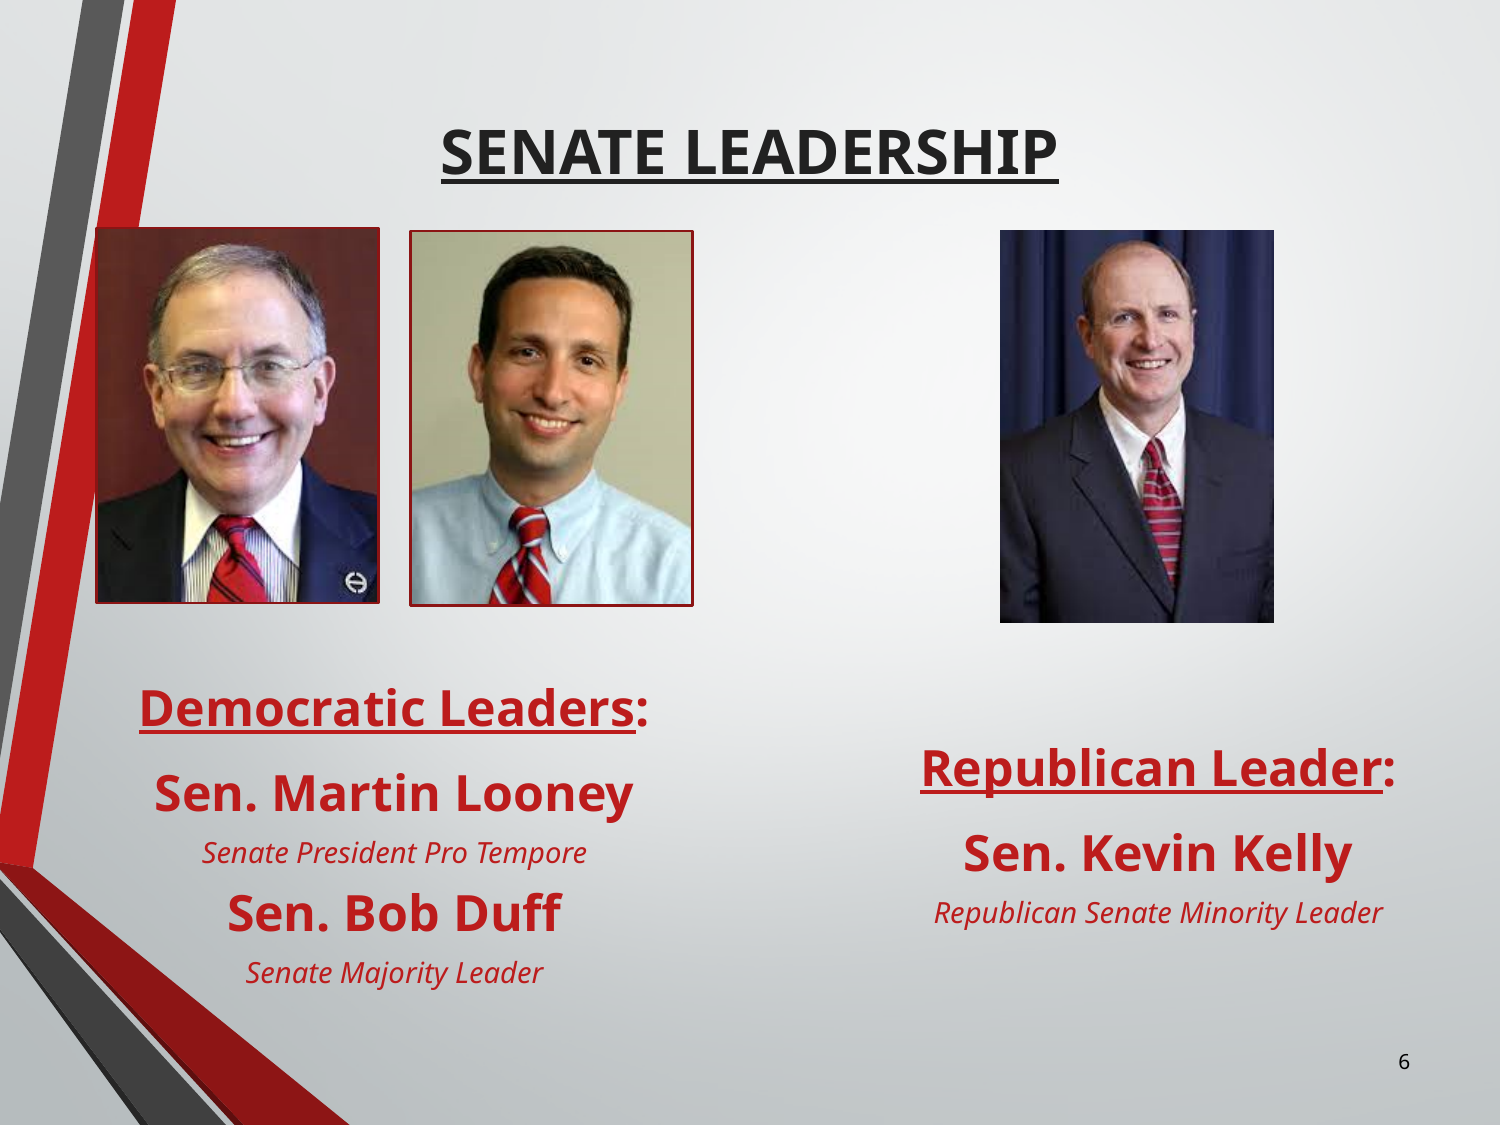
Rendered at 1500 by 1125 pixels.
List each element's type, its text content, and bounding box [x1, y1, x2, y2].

text_box [95, 227, 380, 604]
text_box [409, 230, 694, 607]
list Democratic Leaders: Sen. Martin Looney Senate President Pro Tempore Sen. Bob Duff Senate Majority Leader [96, 657, 693, 1008]
picture [1000, 230, 1274, 623]
text_box Republican Leader: Sen. Kevin Kelly Republican Senate Minority Leader [860, 657, 1457, 1008]
slide_number 6 [1074, 1025, 1425, 1100]
title Senate Leadership [400, 75, 1100, 225]
